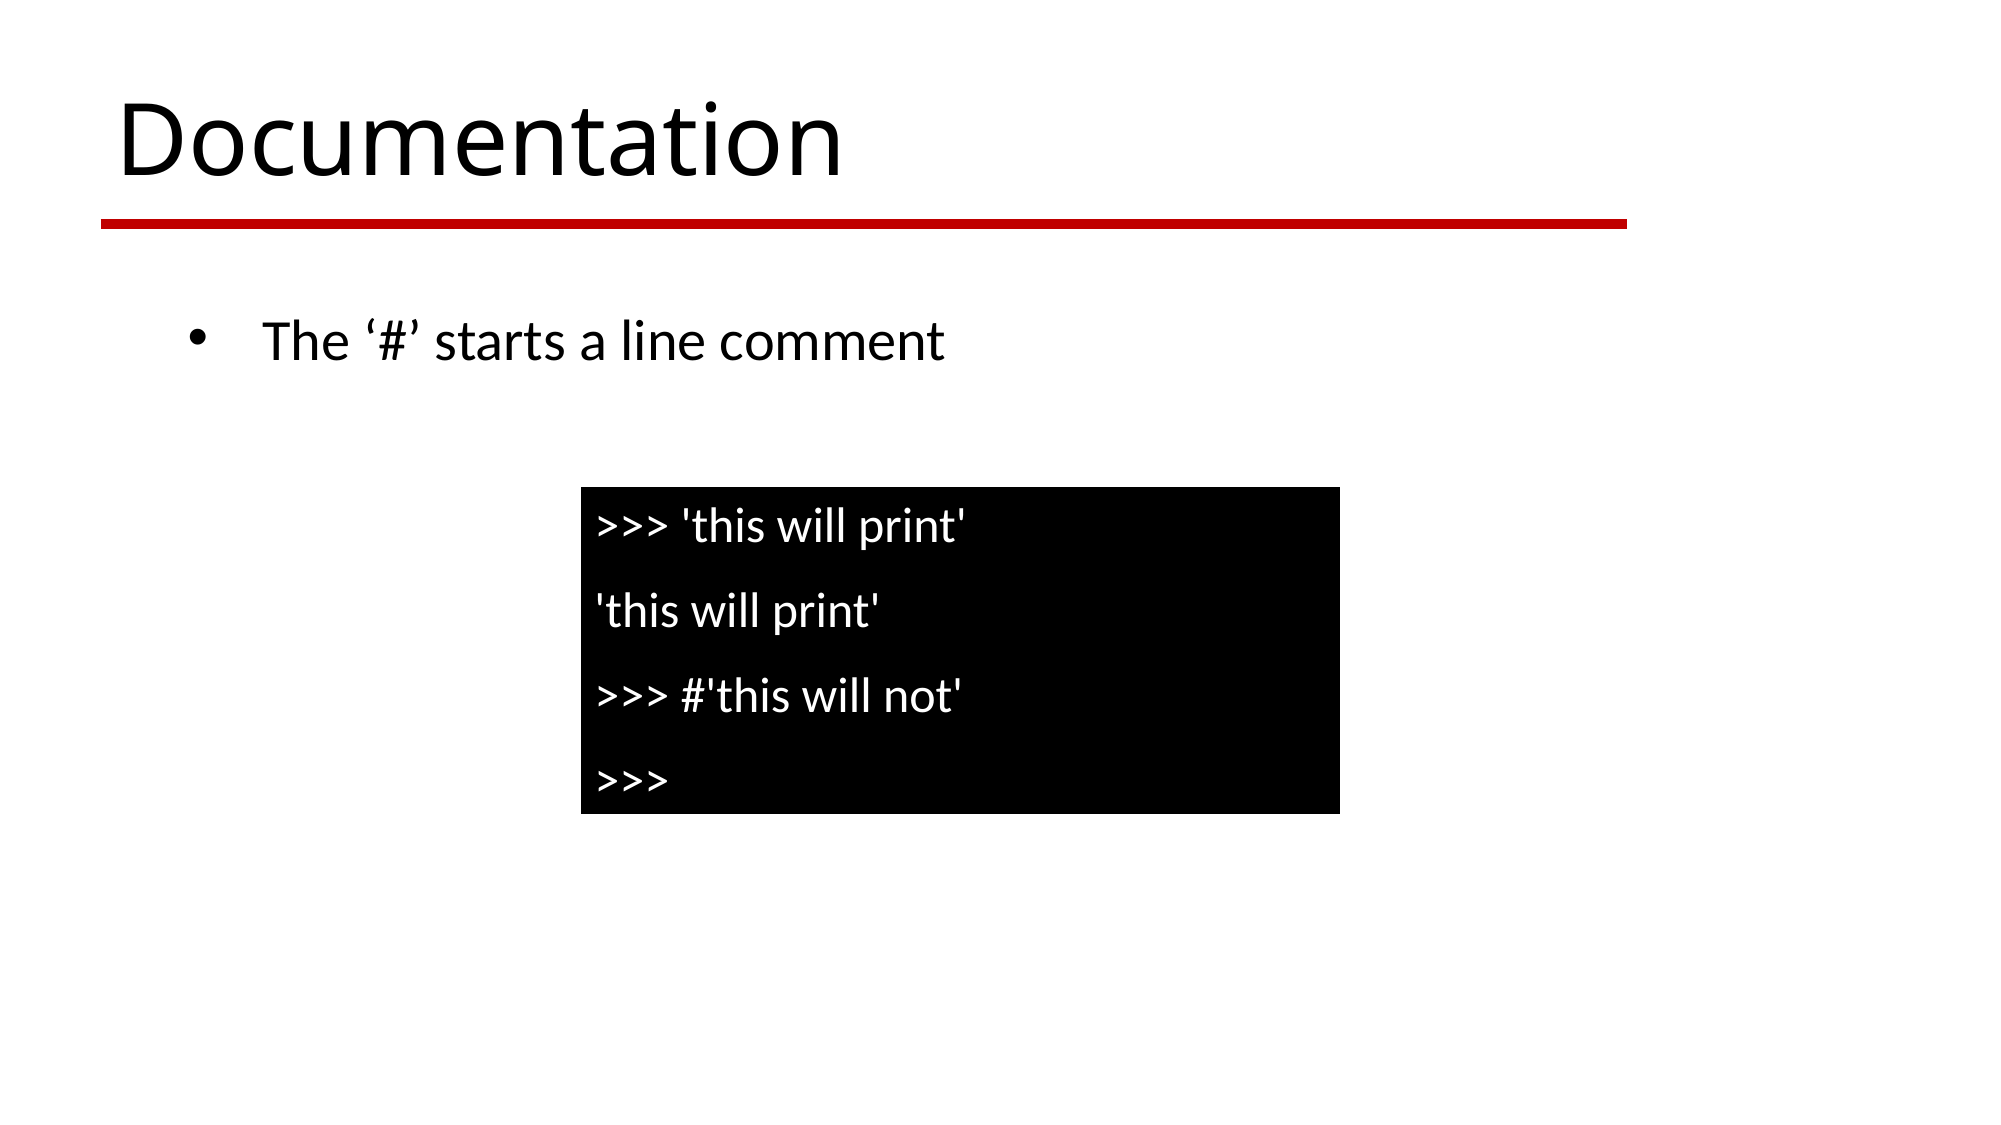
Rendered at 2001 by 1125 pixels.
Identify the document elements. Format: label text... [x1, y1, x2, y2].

title Documentation [100, 34, 1826, 252]
text_box The ‘#’ starts a line comment [172, 294, 1066, 380]
text_box >>> 'this will print' 'this will print' >>> #'this will not' >>> [578, 484, 1343, 817]
